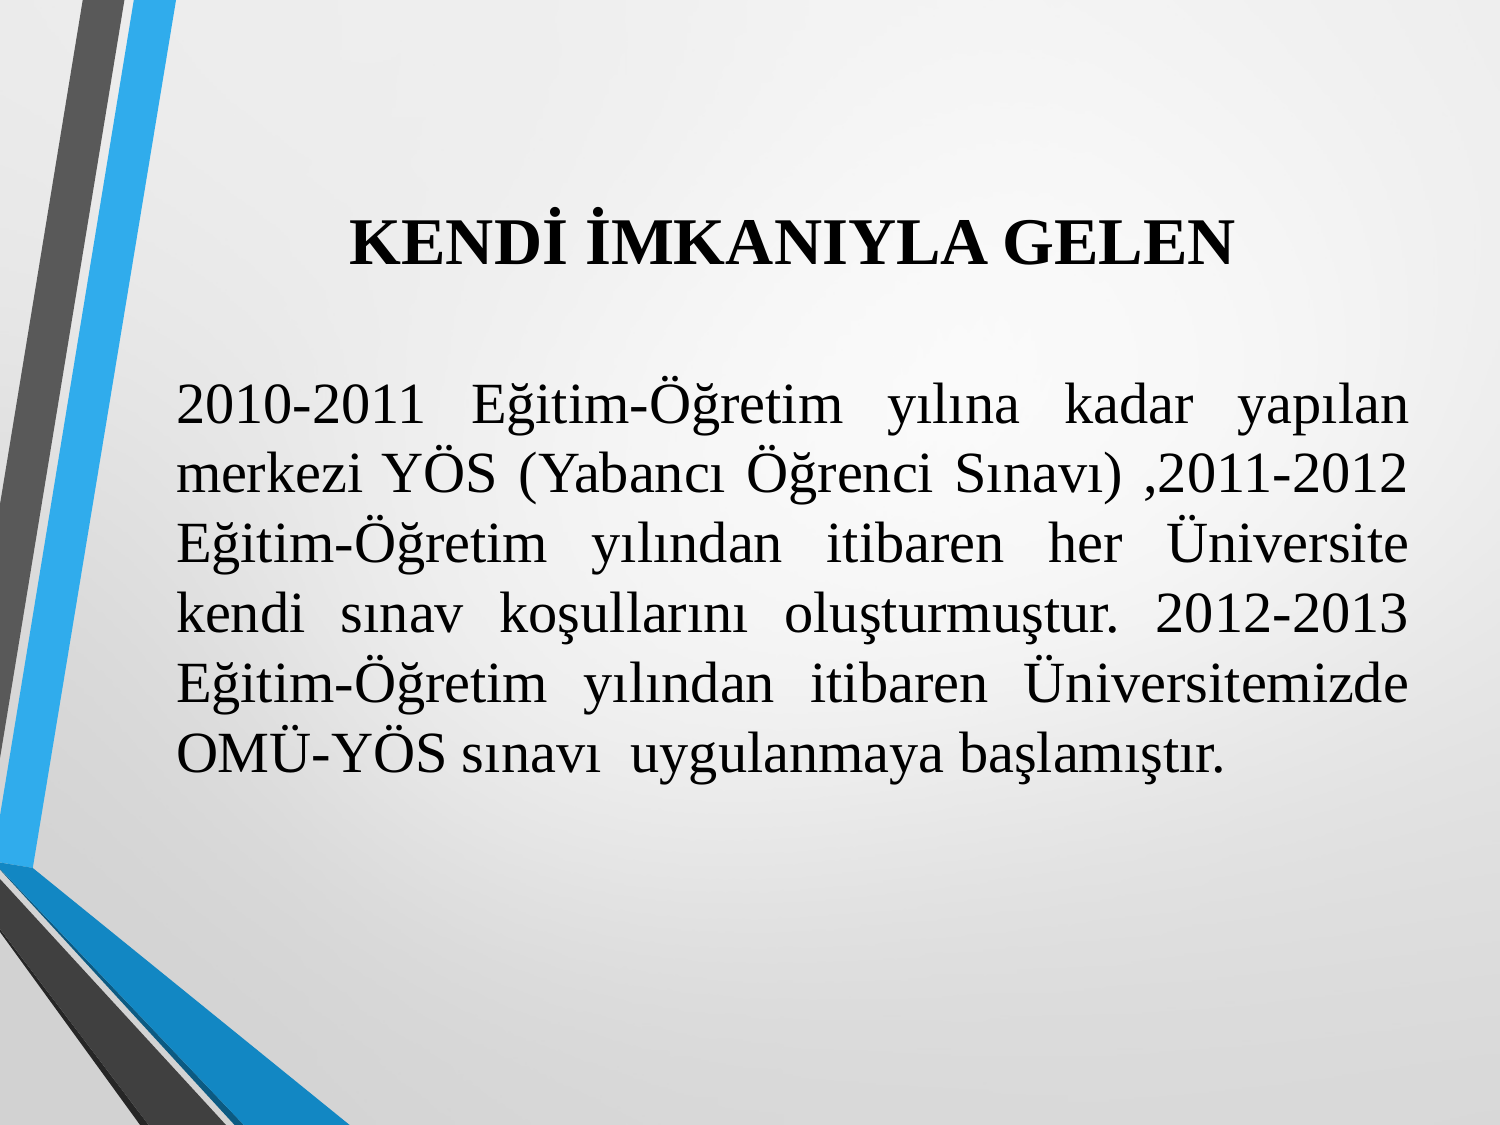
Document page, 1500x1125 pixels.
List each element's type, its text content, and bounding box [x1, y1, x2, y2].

list 2010-2011 Eğitim-Öğretim yılına kadar yapılan merkezi YÖS (Yabancı Öğrenci Sınavı) ,2011-2012 Eğitim-Öğretim yılından itibaren her Üniversite kendi sınav koşullarını oluşturmuştur. 2012-2013 Eğitim-Öğretim yılından itibaren Üniversitemizde OMÜ-YÖS sınavı uygulanmaya başlamıştır. [161, 326, 1425, 906]
title KENDİ İMKANIYLA GELEN [161, 75, 1425, 326]
